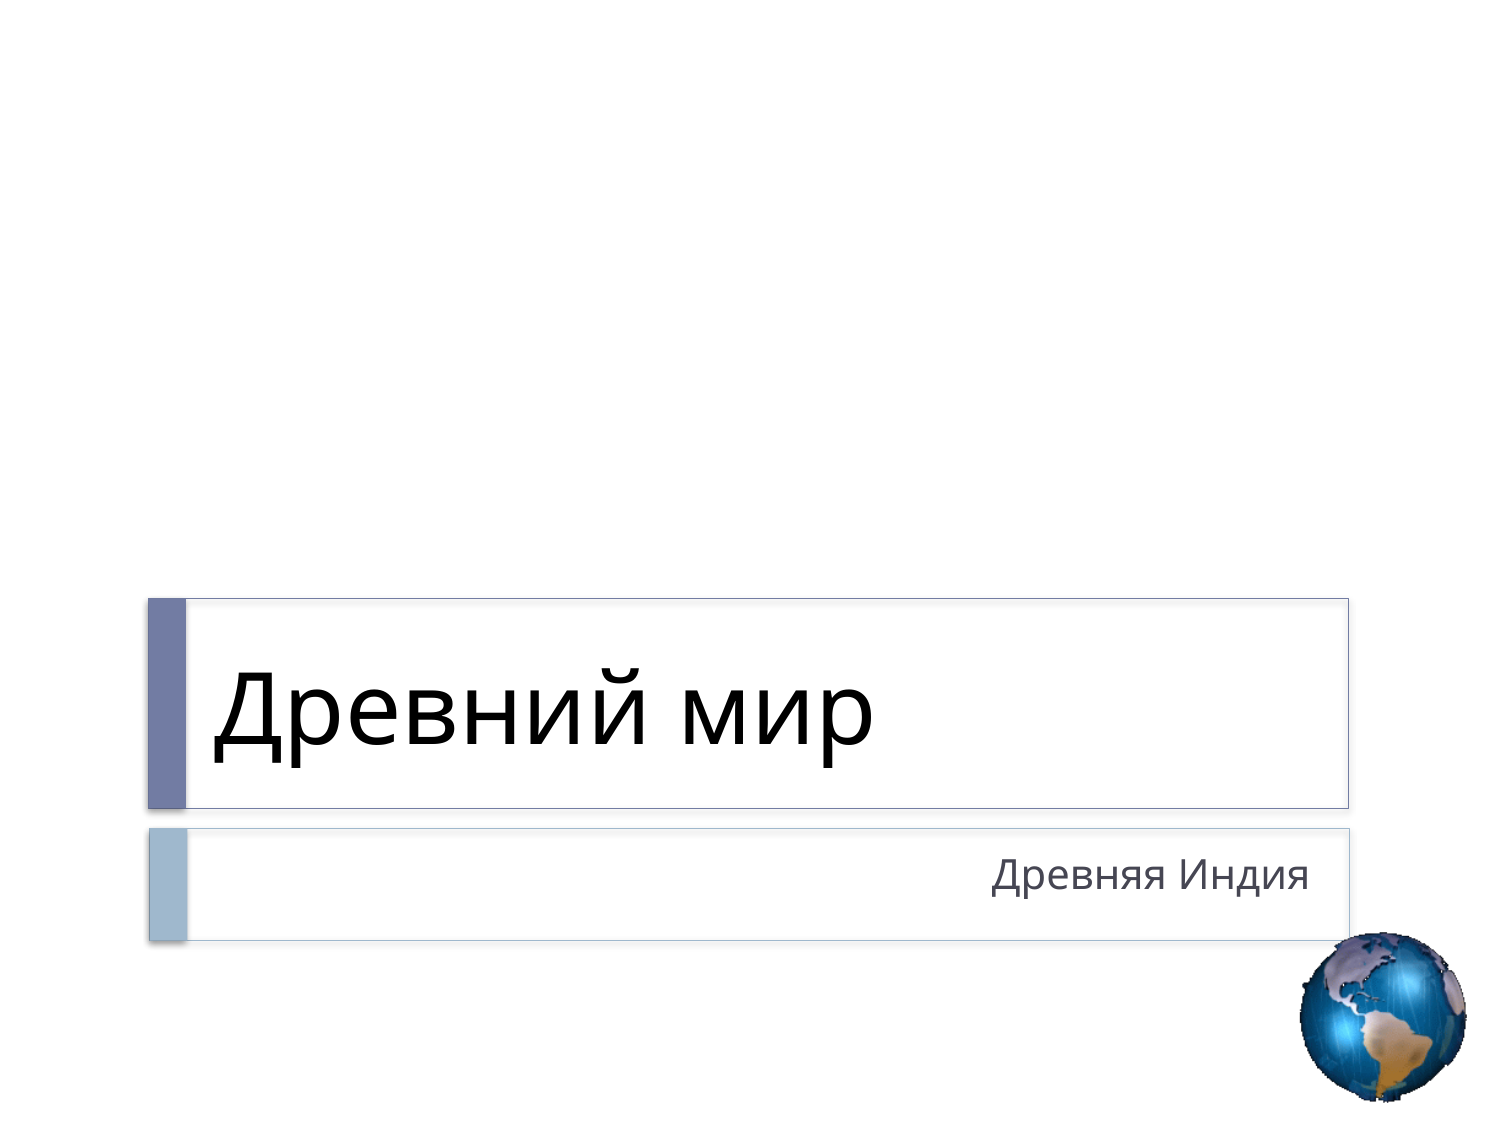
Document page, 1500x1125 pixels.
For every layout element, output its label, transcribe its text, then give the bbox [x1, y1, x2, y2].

title Древний мир [200, 637, 1325, 800]
subtitle Древняя Индия [200, 840, 1325, 929]
picture [1262, 909, 1500, 1125]
